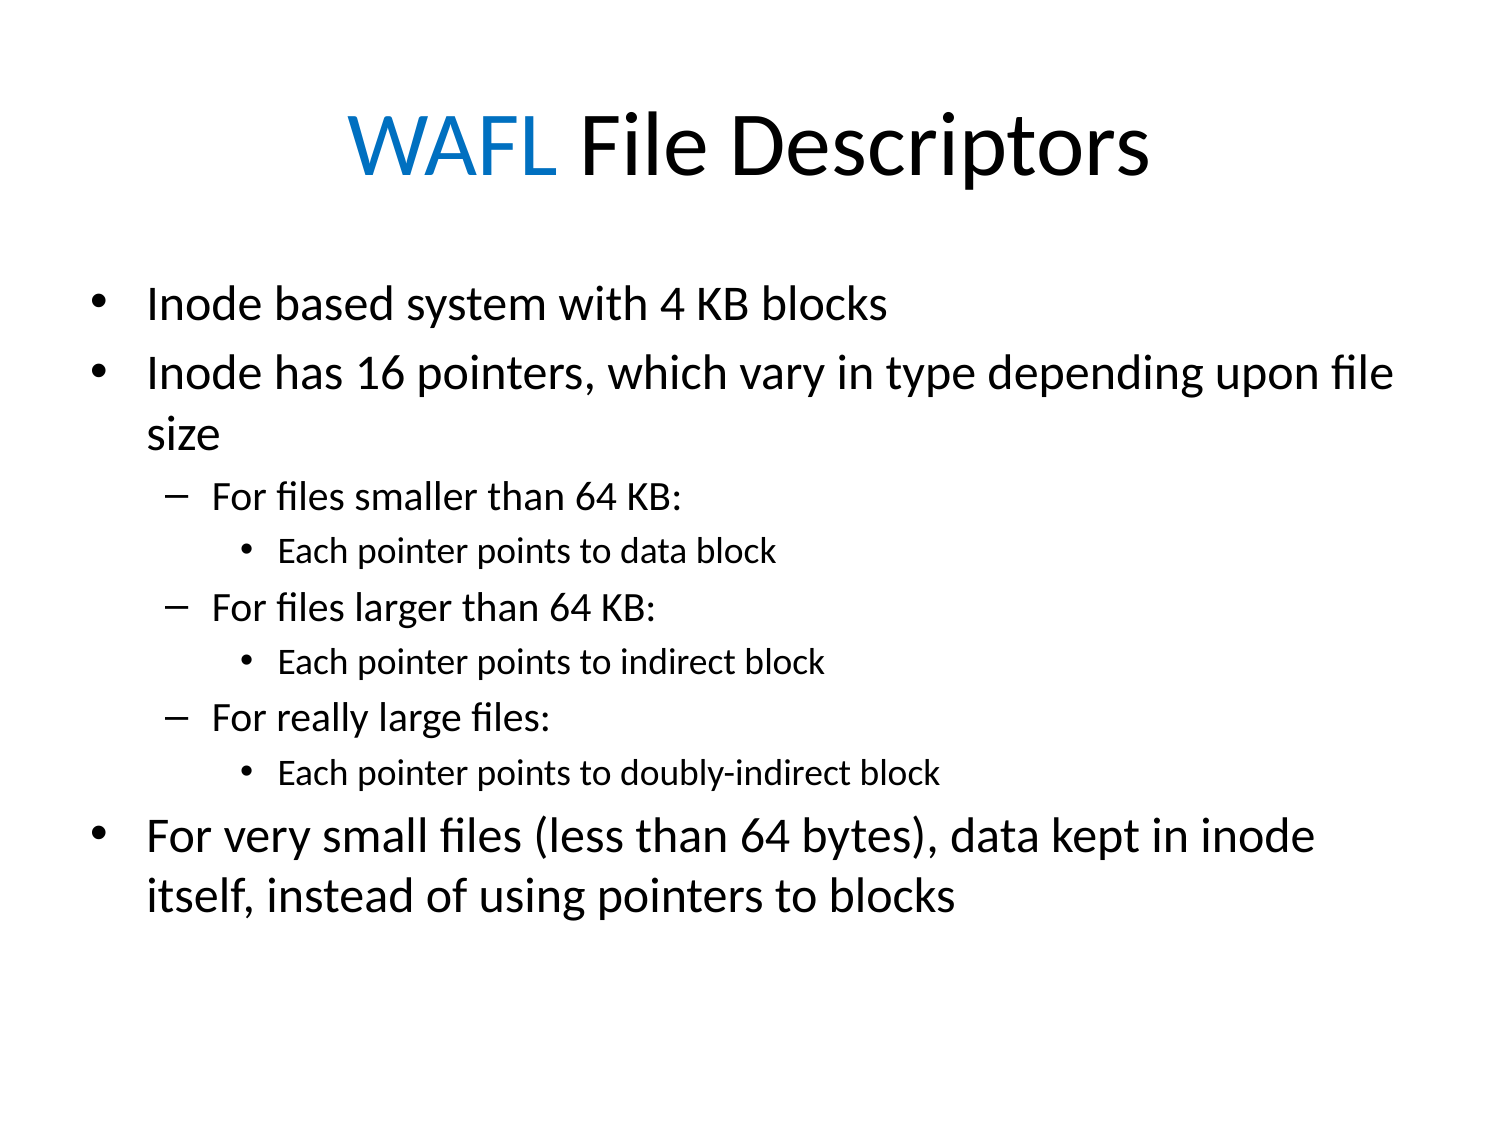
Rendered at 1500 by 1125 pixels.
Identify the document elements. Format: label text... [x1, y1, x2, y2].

list Inode based system with 4 KB blocks Inode has 16 pointers, which vary in type depending upon file size For files smaller than 64 KB: Each pointer points to data block For files larger than 64 KB: Each pointer points to indirect block For really large files: Each pointer points to doubly-indirect block For very small files (less than 64 bytes), data kept in inode itself, instead of using pointers to blocks [75, 262, 1425, 1005]
title WAFL File Descriptors [75, 45, 1425, 233]
